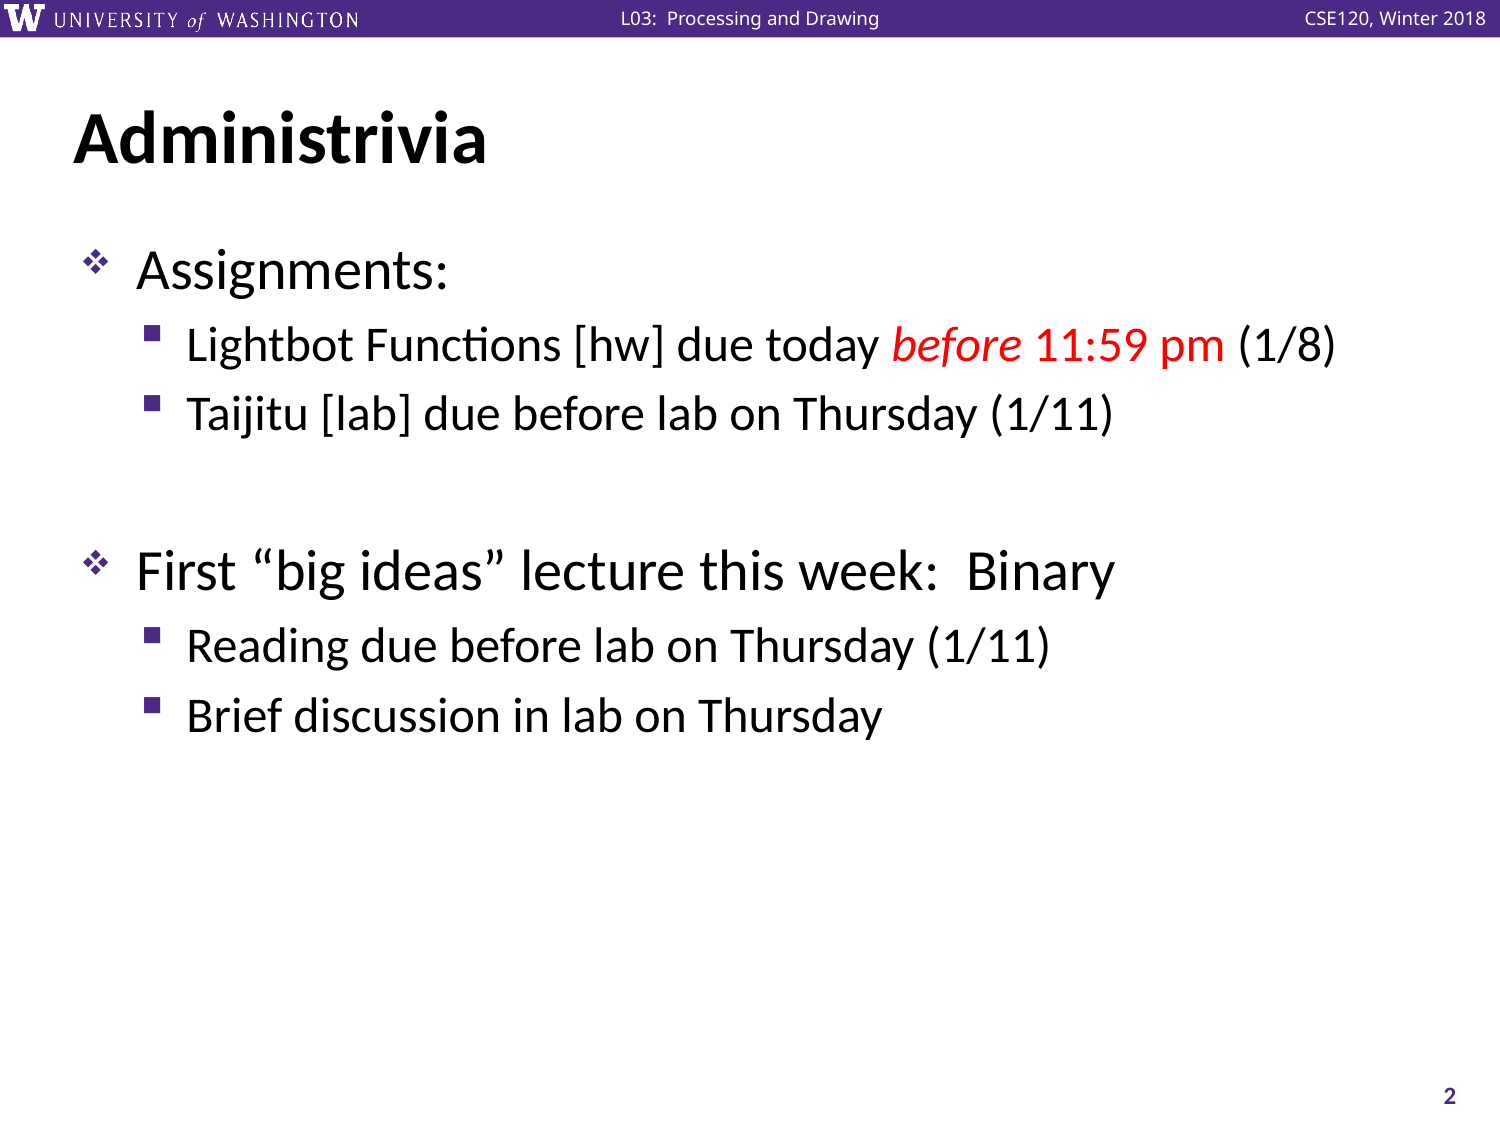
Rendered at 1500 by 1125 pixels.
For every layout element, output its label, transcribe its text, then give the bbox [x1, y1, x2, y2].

slide_number 2 [1400, 1065, 1500, 1125]
list Assignments: Lightbot Functions [hw] due today before 11:59 pm (1/8) Taijitu [lab] due before lab on Thursday (1/11) First “big ideas” lecture this week: Binary Reading due before lab on Thursday (1/11) Brief discussion in lab on Thursday [64, 223, 1438, 1040]
title Administrivia [58, 71, 1438, 197]
picture [4, 4, 358, 32]
